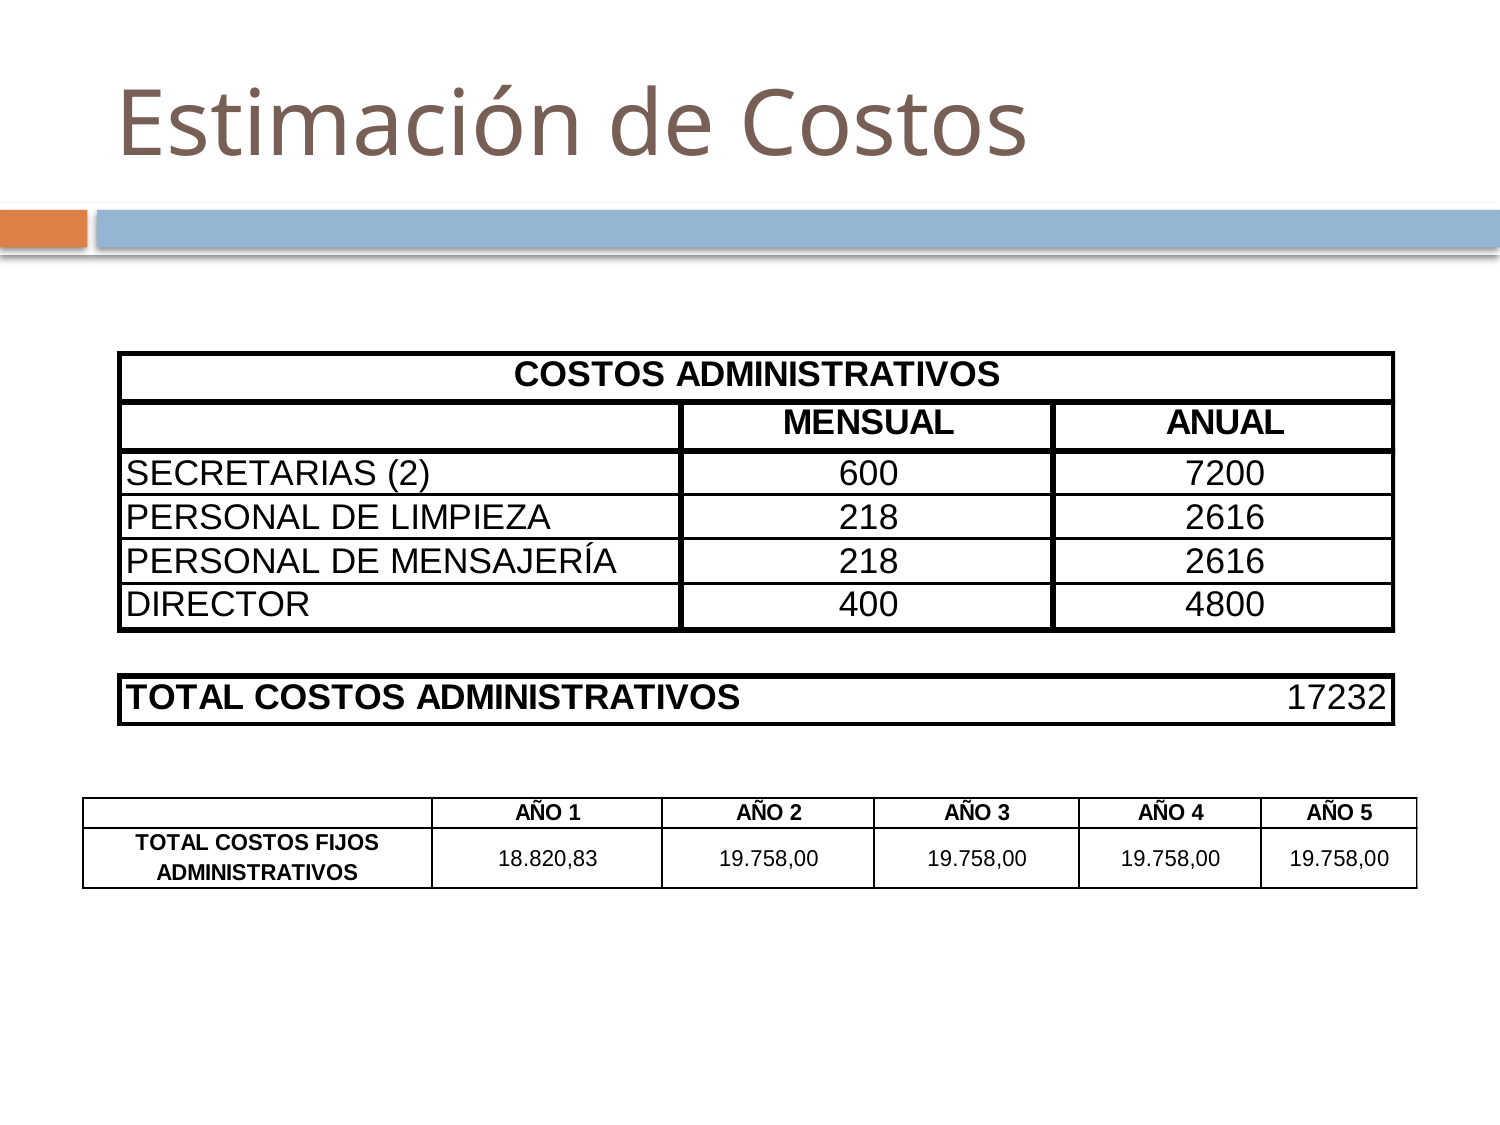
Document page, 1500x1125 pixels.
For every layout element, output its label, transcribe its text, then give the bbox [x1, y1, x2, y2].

picture [81, 796, 1419, 890]
picture [116, 351, 1397, 727]
title Estimación de Costos [100, 37, 1439, 201]
